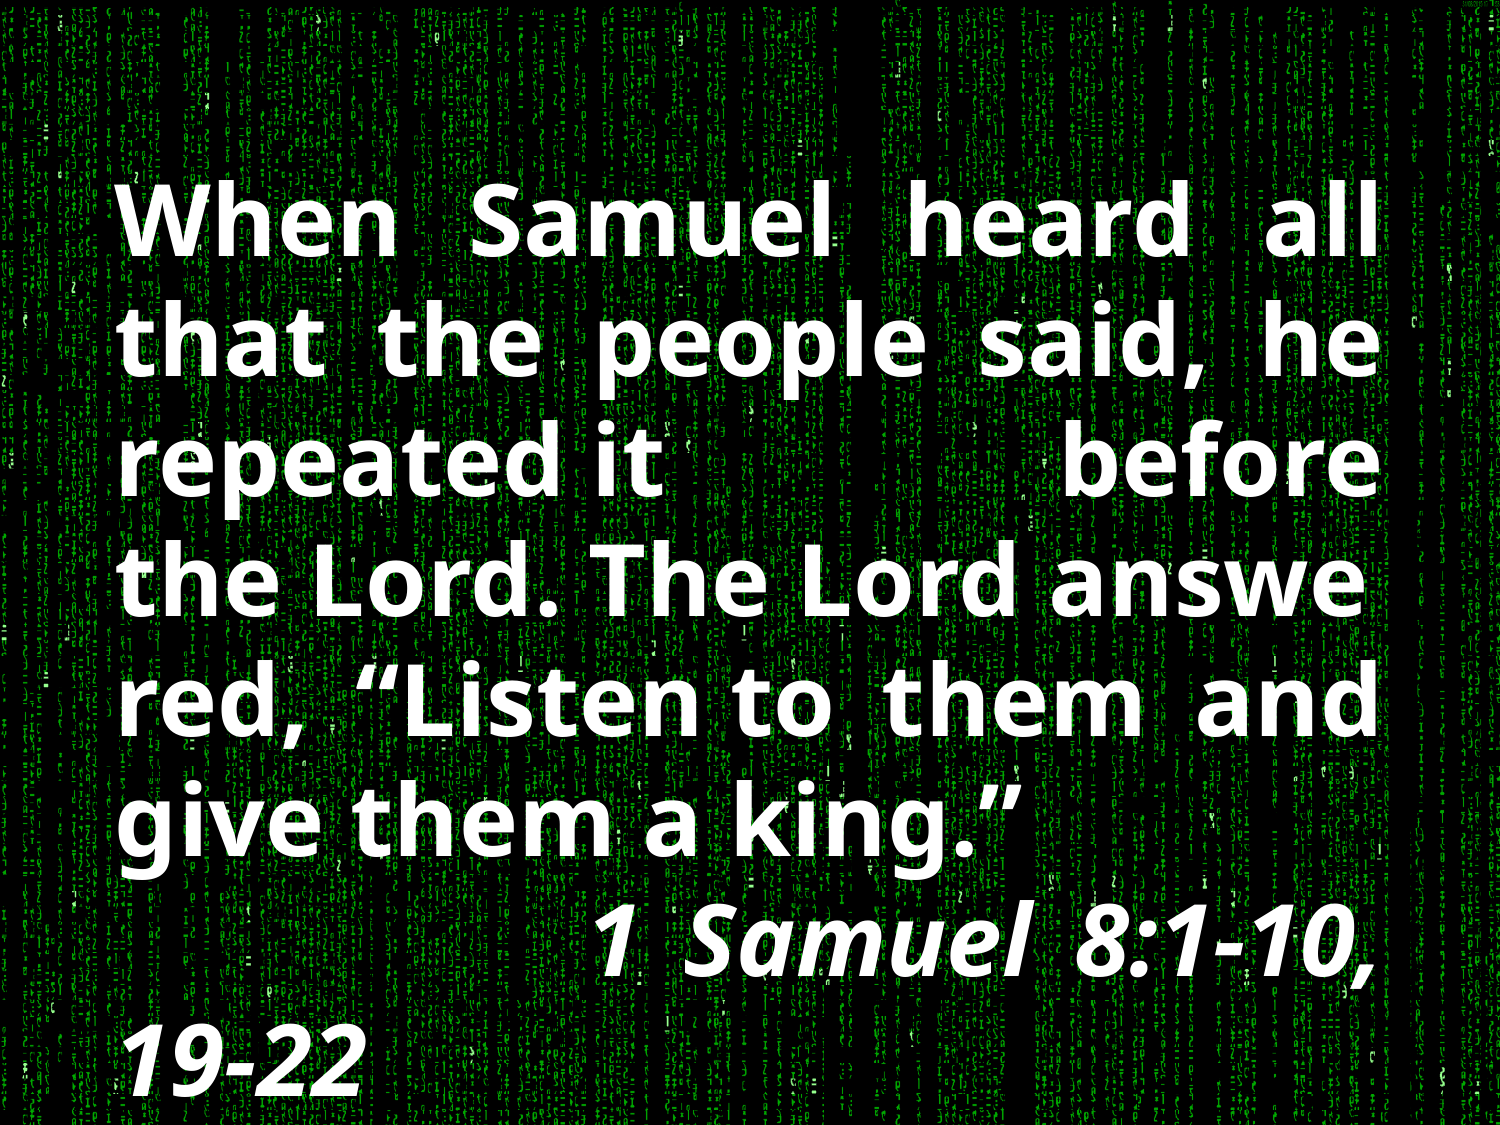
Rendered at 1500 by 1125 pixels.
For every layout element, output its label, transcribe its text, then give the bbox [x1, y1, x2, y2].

picture [0, 0, 1500, 1125]
text_box When Samuel heard all that the people said, he repeated it before the Lord. The Lord answered, “Listen to them and give them a king.” 1 Samuel 8:1-10, 19-22 [100, 148, 1400, 1124]
